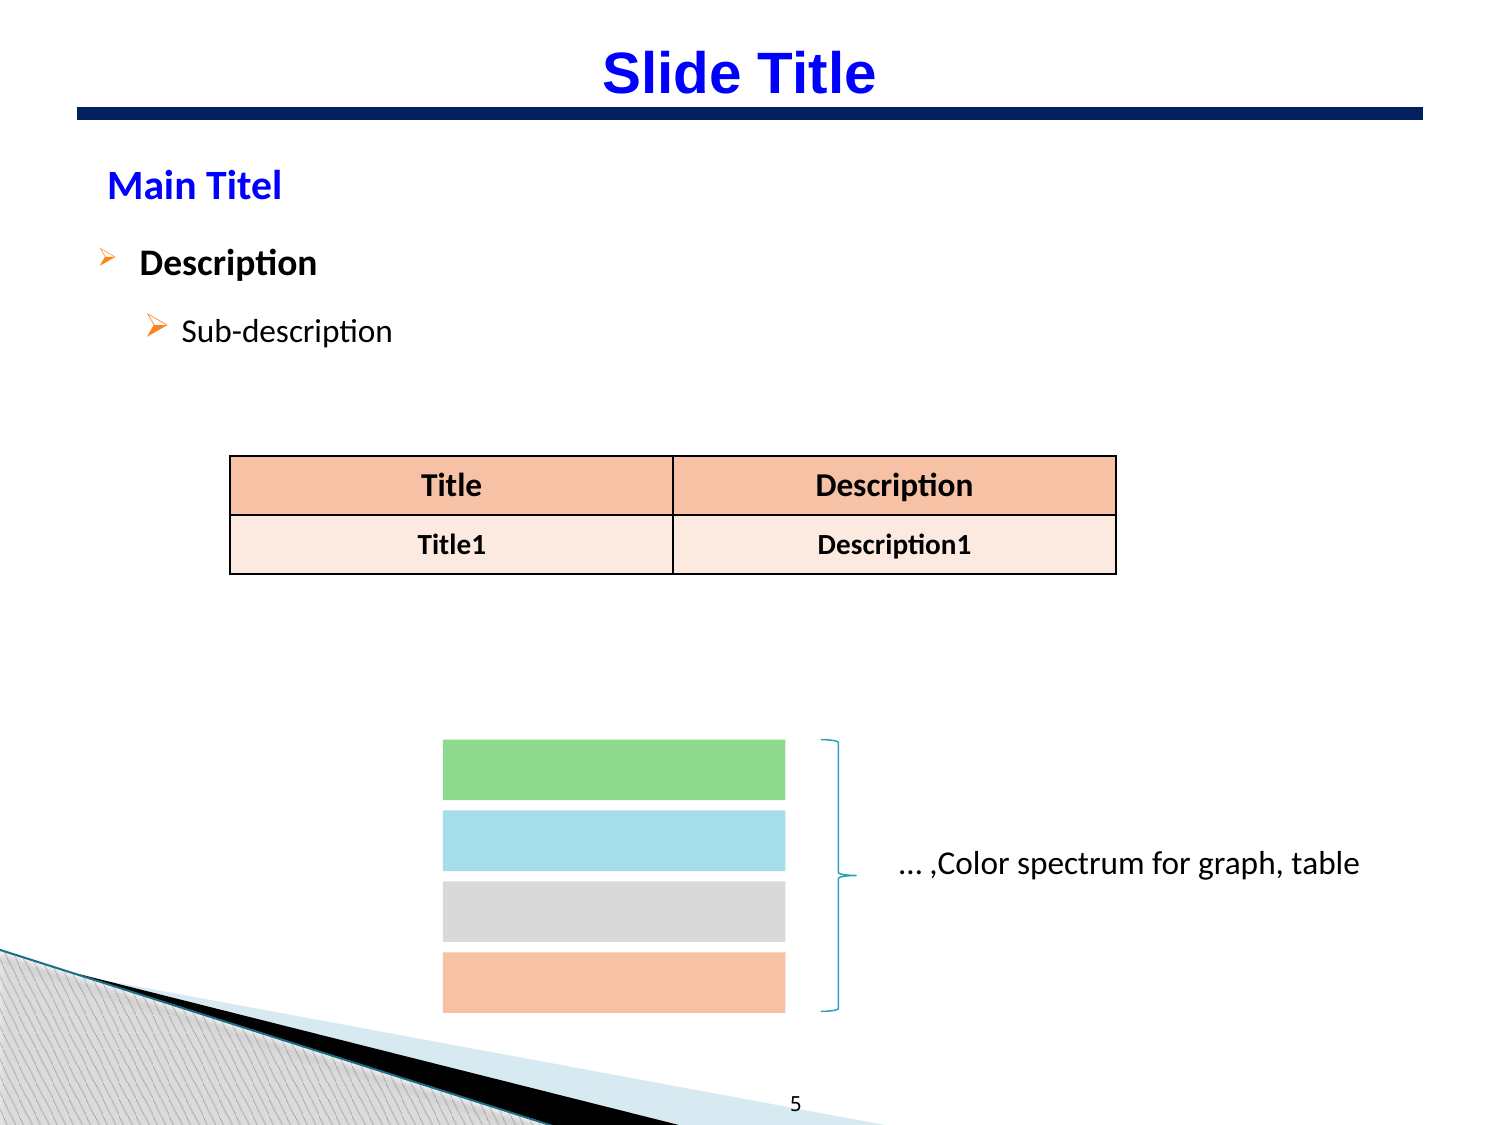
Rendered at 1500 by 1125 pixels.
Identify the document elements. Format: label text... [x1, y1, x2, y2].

list Main Titel Description Sub-description [64, 125, 1455, 1038]
text_box [442, 881, 786, 942]
text_box [442, 739, 786, 801]
table_header Title [231, 457, 672, 514]
slide_number 5 [466, 1065, 817, 1125]
title Slide Title [64, 0, 1415, 111]
text_box [442, 810, 786, 872]
table_header Description [674, 457, 1115, 514]
text_box [820, 738, 857, 1013]
table_cell Title1 [231, 516, 672, 573]
text_box Color spectrum for graph, table, … [883, 834, 1376, 929]
table_cell Description1 [674, 516, 1115, 573]
text_box [442, 952, 786, 1013]
